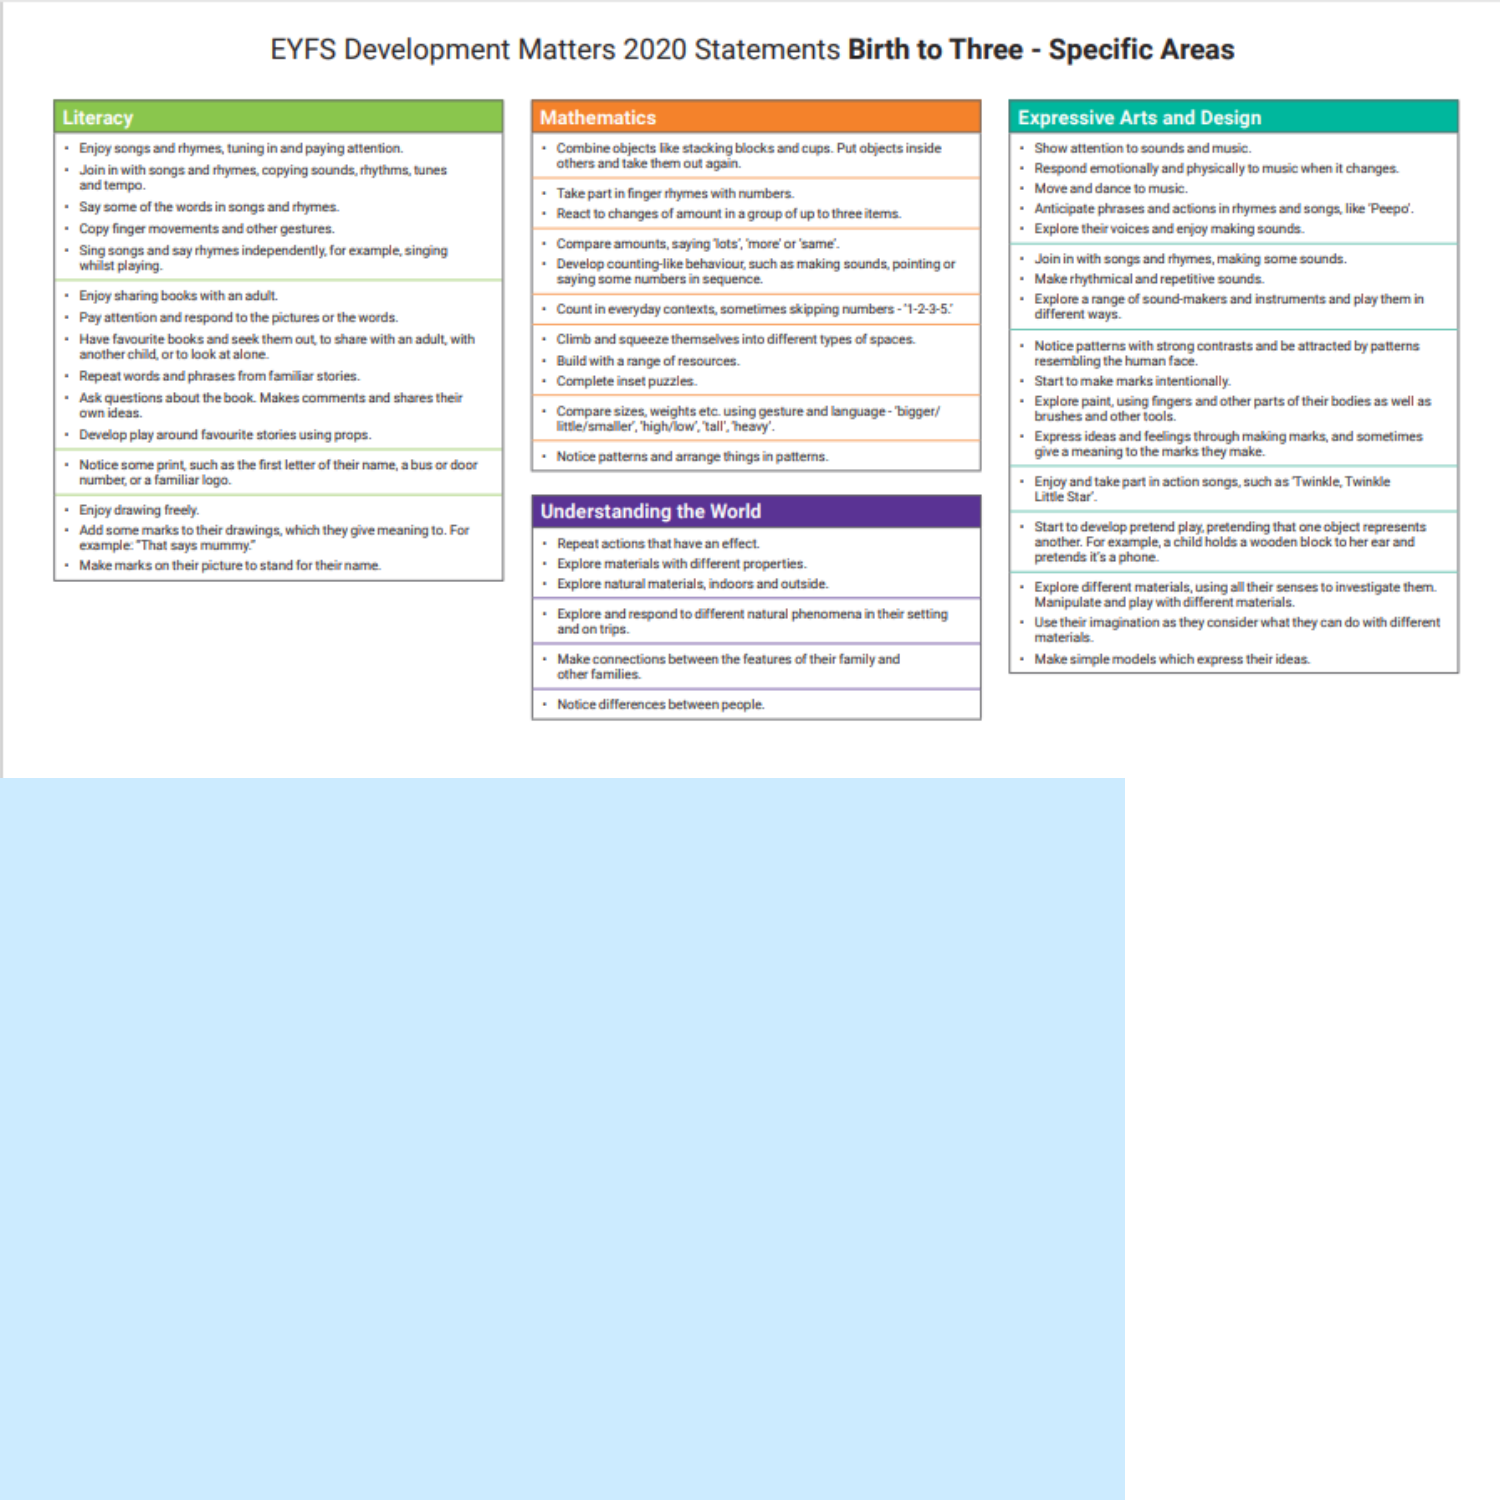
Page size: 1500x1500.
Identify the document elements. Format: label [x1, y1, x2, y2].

picture [0, 0, 1500, 778]
